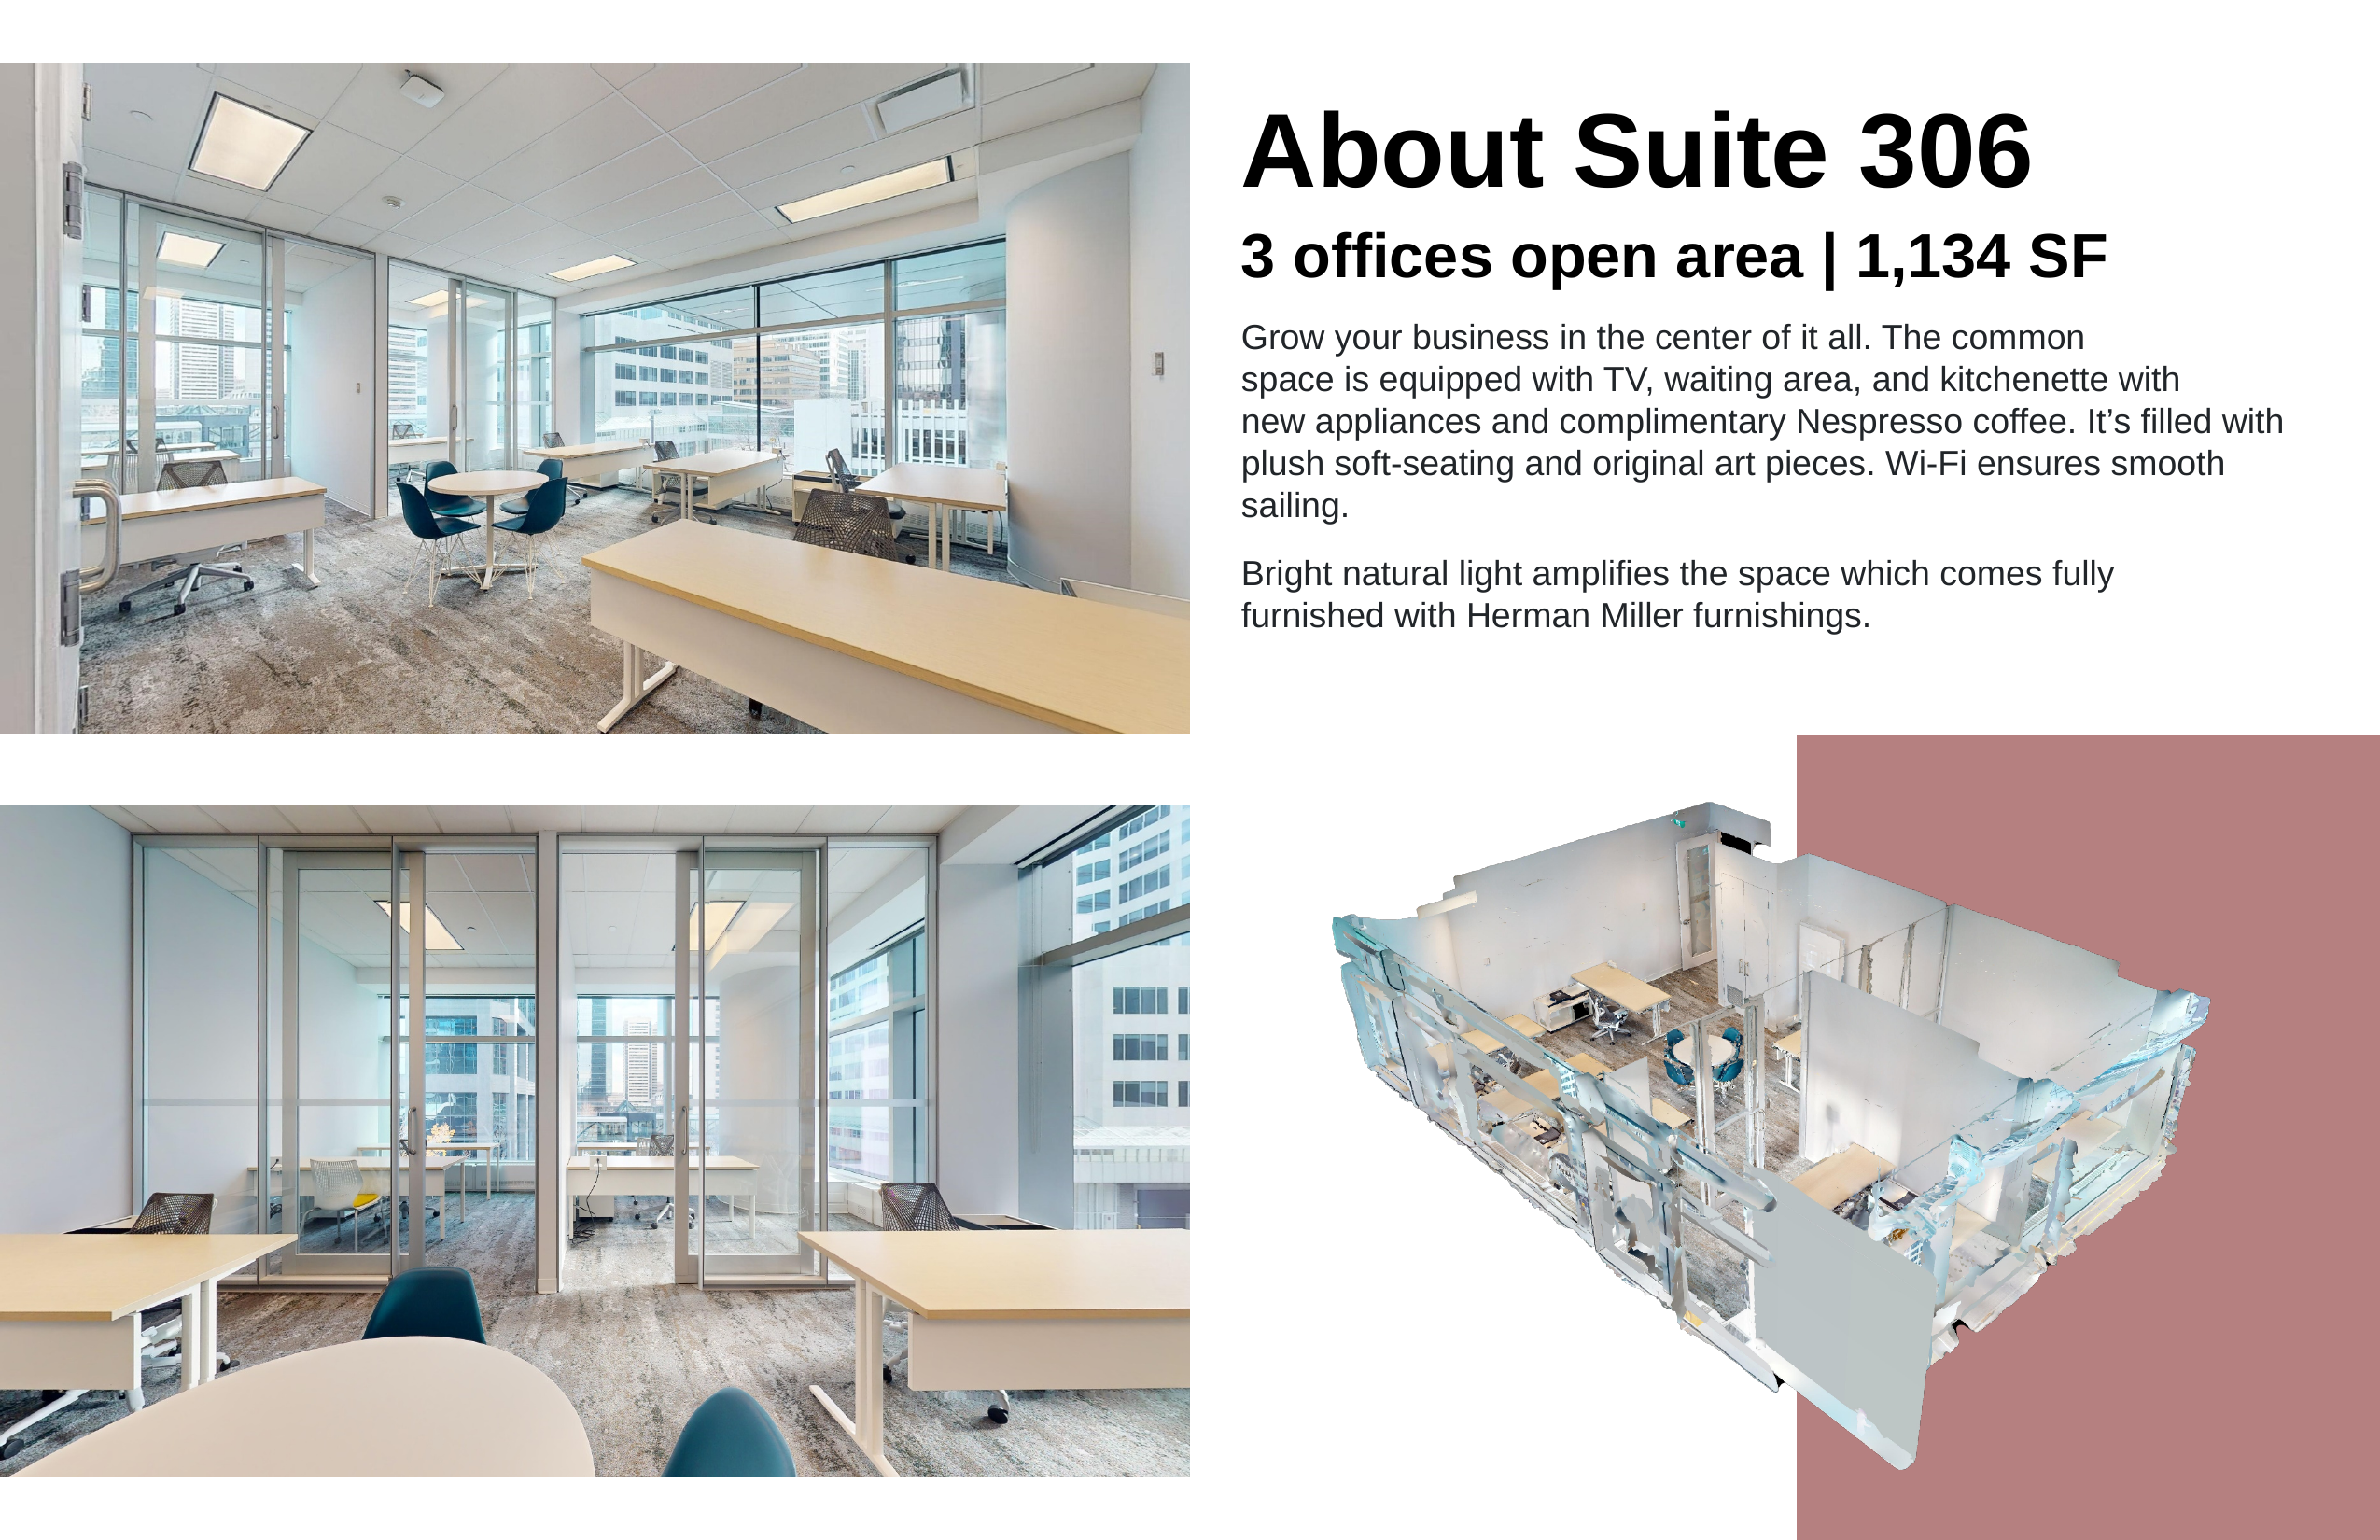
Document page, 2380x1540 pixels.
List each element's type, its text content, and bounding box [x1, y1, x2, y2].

list 3 offices open area | 1,134 SF [1240, 215, 2206, 315]
list About Suite 306 [1240, 81, 2257, 209]
list Grow your business in the center of it all. The common space is equipped with TV, waiting area, and kitchenette with new appliances and complimentary Nespresso coffee. It’s filled with plush soft-seating and original art pieces. Wi-Fi ensures smooth sailing. Bright natural light amplifies the space which comes fully furnished with Herman Miller furnishings. [1240, 315, 2305, 691]
picture [0, 63, 2380, 1540]
